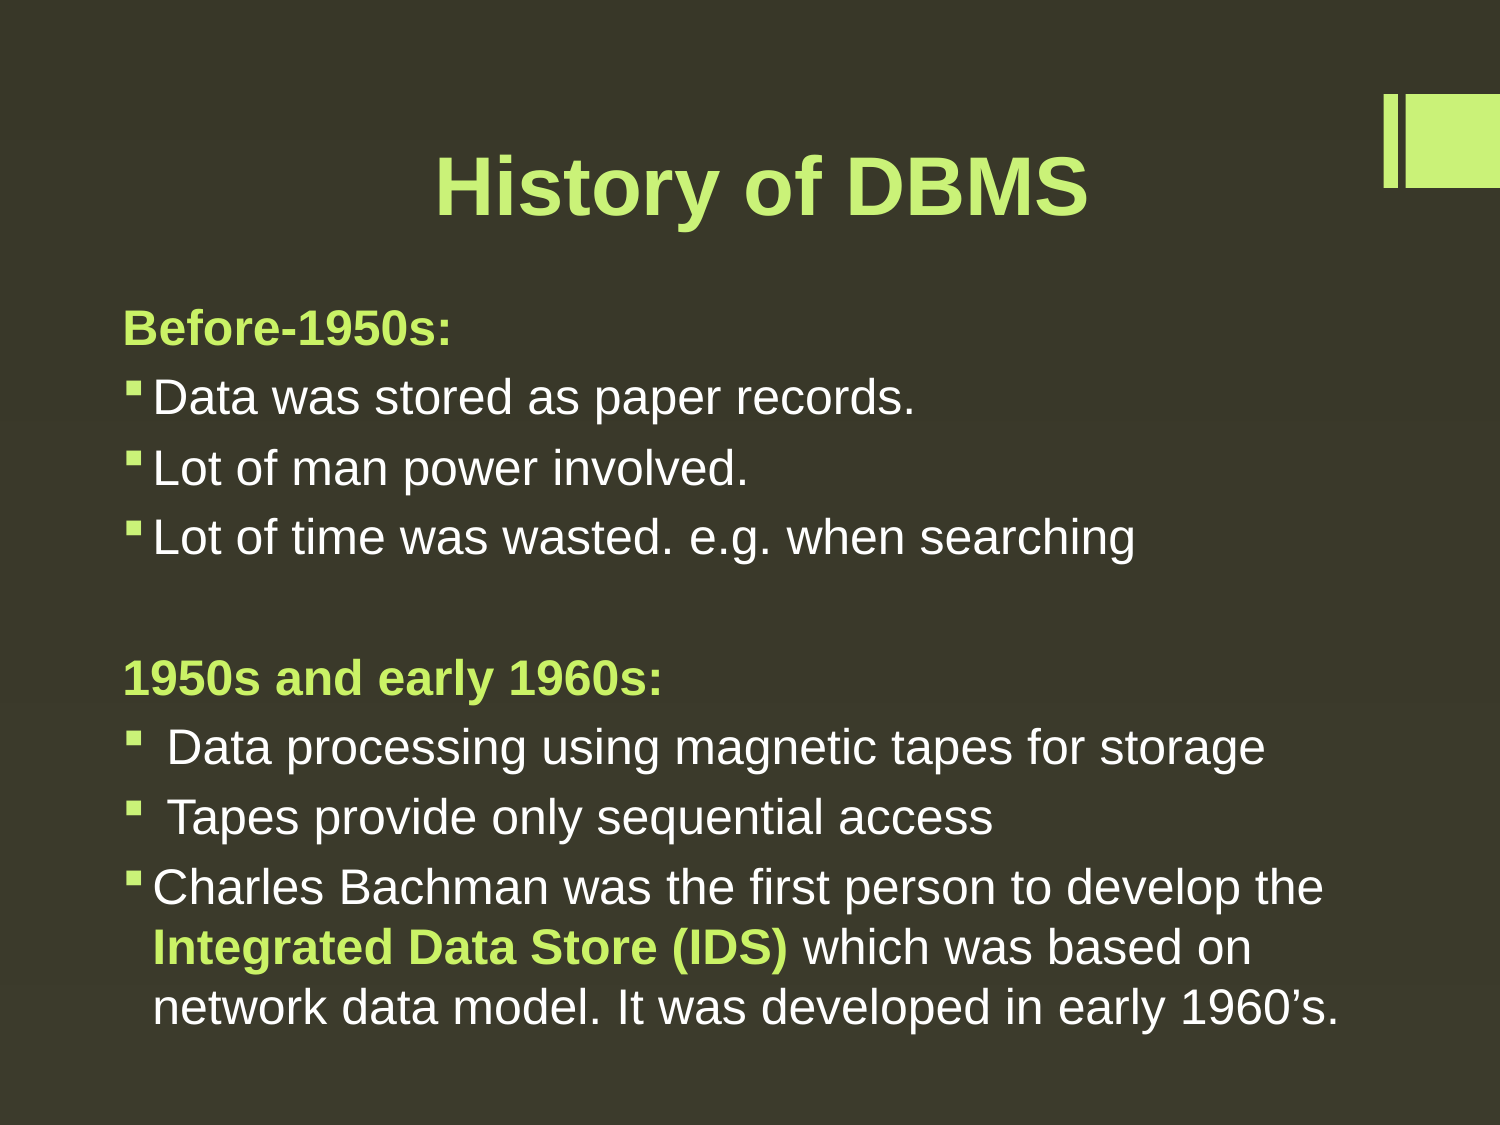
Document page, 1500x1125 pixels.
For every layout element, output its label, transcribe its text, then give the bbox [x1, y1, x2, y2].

title History of DBMS [162, 50, 1363, 240]
list Before-1950s: Data was stored as paper records. Lot of man power involved. Lot of time was wasted. e.g. when searching 1950s and early 1960s: Data processing using magnetic tapes for storage Tapes provide only sequential access Charles Bachman was the first person to develop the Integrated Data Store (IDS) which was based on network data model. It was developed in early 1960’s. [99, 287, 1425, 1075]
